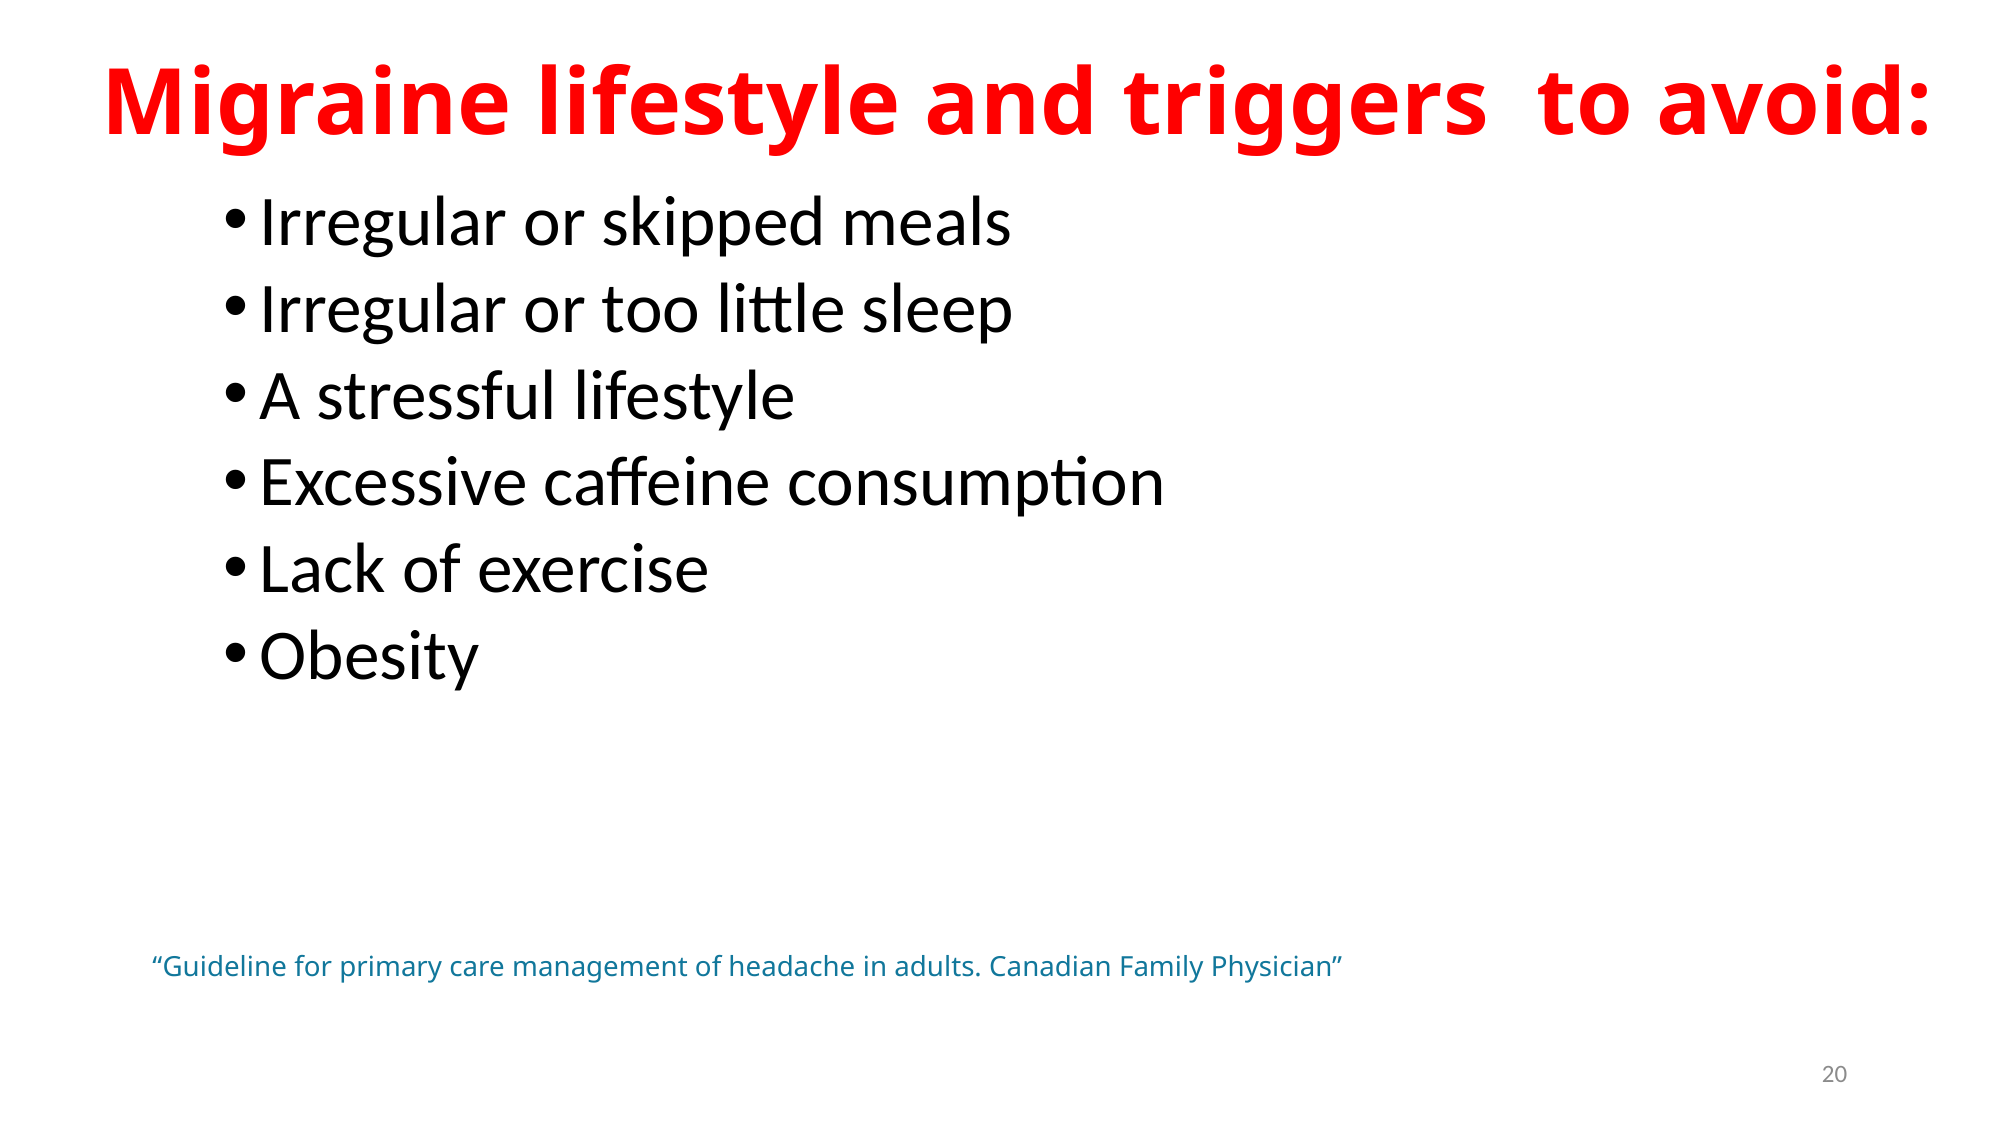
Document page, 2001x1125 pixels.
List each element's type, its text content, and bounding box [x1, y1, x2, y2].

list Irregular or skipped meals Irregular or too little sleep A stressful lifestyle Excessive caffeine consumption Lack of exercise Obesity “Guideline for primary care management of headache in adults. Canadian Family Physician” [137, 176, 1863, 1075]
title Migraine lifestyle and triggers to avoid: [54, 33, 1982, 177]
slide_number 20 [1412, 1042, 1863, 1103]
